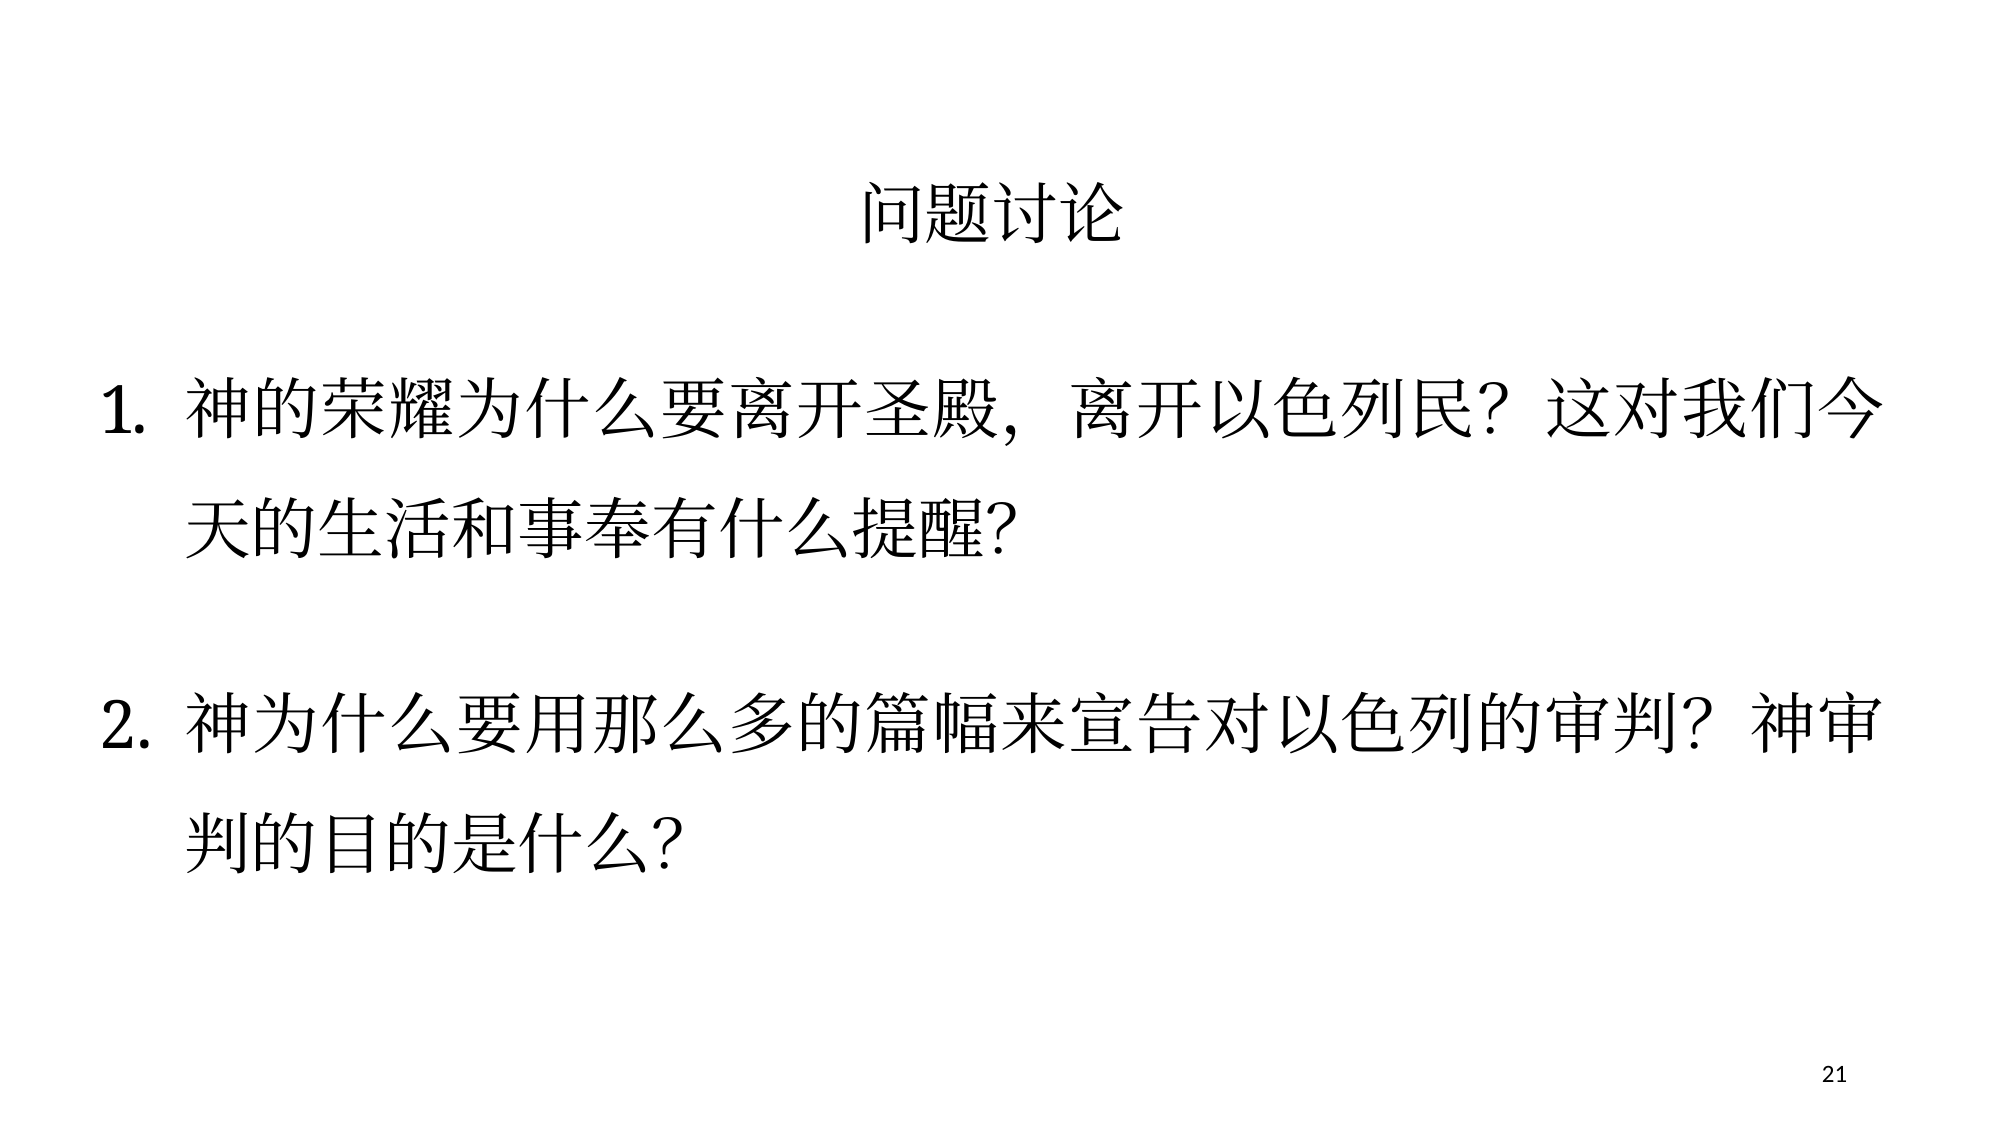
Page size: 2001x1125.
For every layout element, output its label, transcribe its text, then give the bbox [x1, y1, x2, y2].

slide_number 21 [1412, 1042, 1863, 1103]
text_box 问题讨论 神的荣耀为什么要离开圣殿，离开以色列民？这对我们今天的生活和事奉有什么提醒？ 神为什么要用那么多的篇幅来宣告对以色列的审判？神审判的目的是什么？ [85, 124, 1899, 1012]
